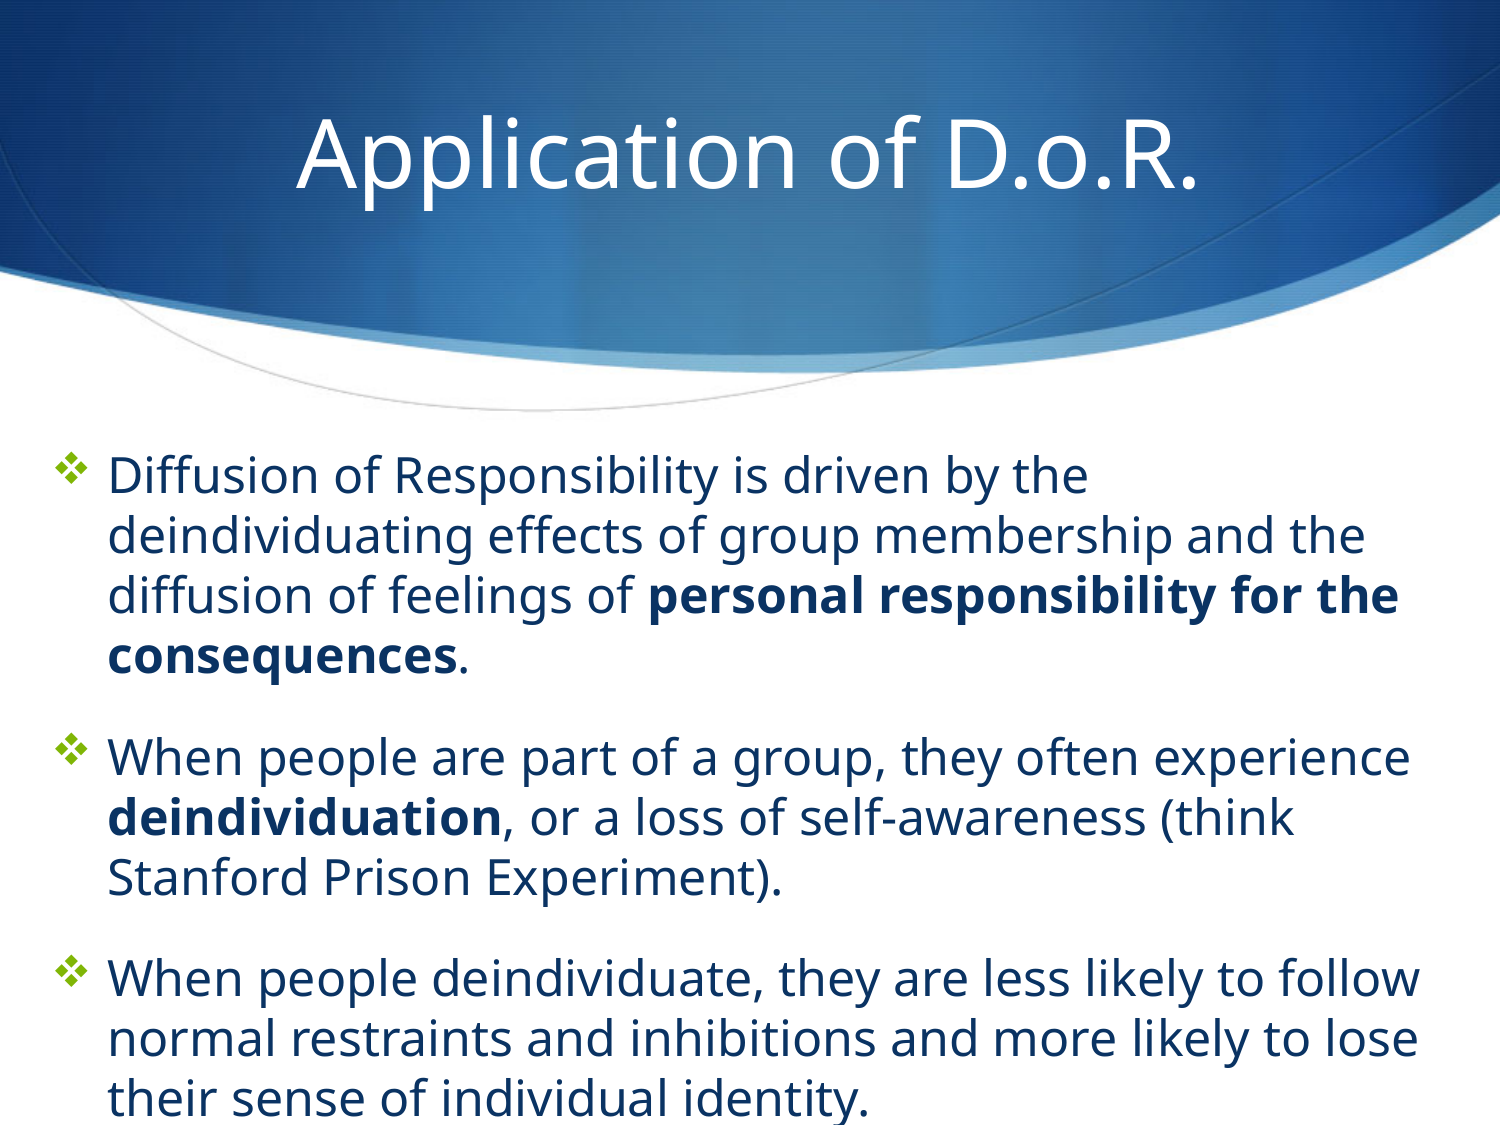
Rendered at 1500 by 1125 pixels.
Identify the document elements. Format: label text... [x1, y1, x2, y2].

picture [0, 0, 1500, 1125]
list Diffusion of Responsibility is driven by the deindividuating effects of group membership and the diffusion of feelings of personal responsibility for the consequences. When people are part of a group, they often experience deindividuation, or a loss of self-awareness (think Stanford Prison Experiment). When people deindividuate, they are less likely to follow normal restraints and inhibitions and more likely to lose their sense of individual identity. [36, 435, 1465, 997]
title Application of D.o.R. [75, 56, 1425, 244]
